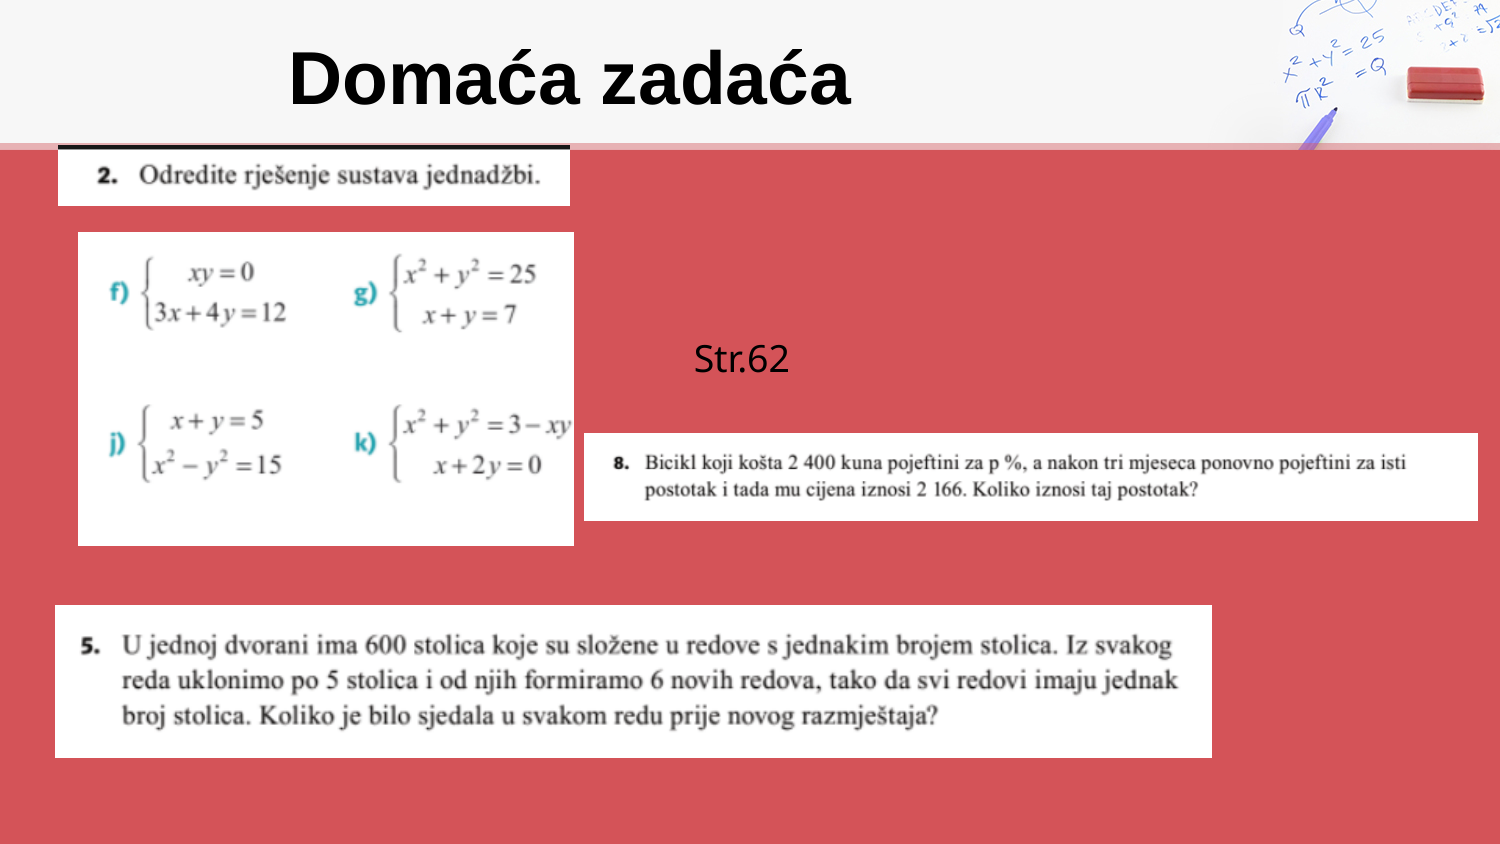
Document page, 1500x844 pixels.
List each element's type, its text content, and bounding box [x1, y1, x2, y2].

picture [0, 0, 1500, 844]
text_box Str.62 [679, 327, 845, 388]
title Domaća zadaća [0, 4, 1140, 146]
